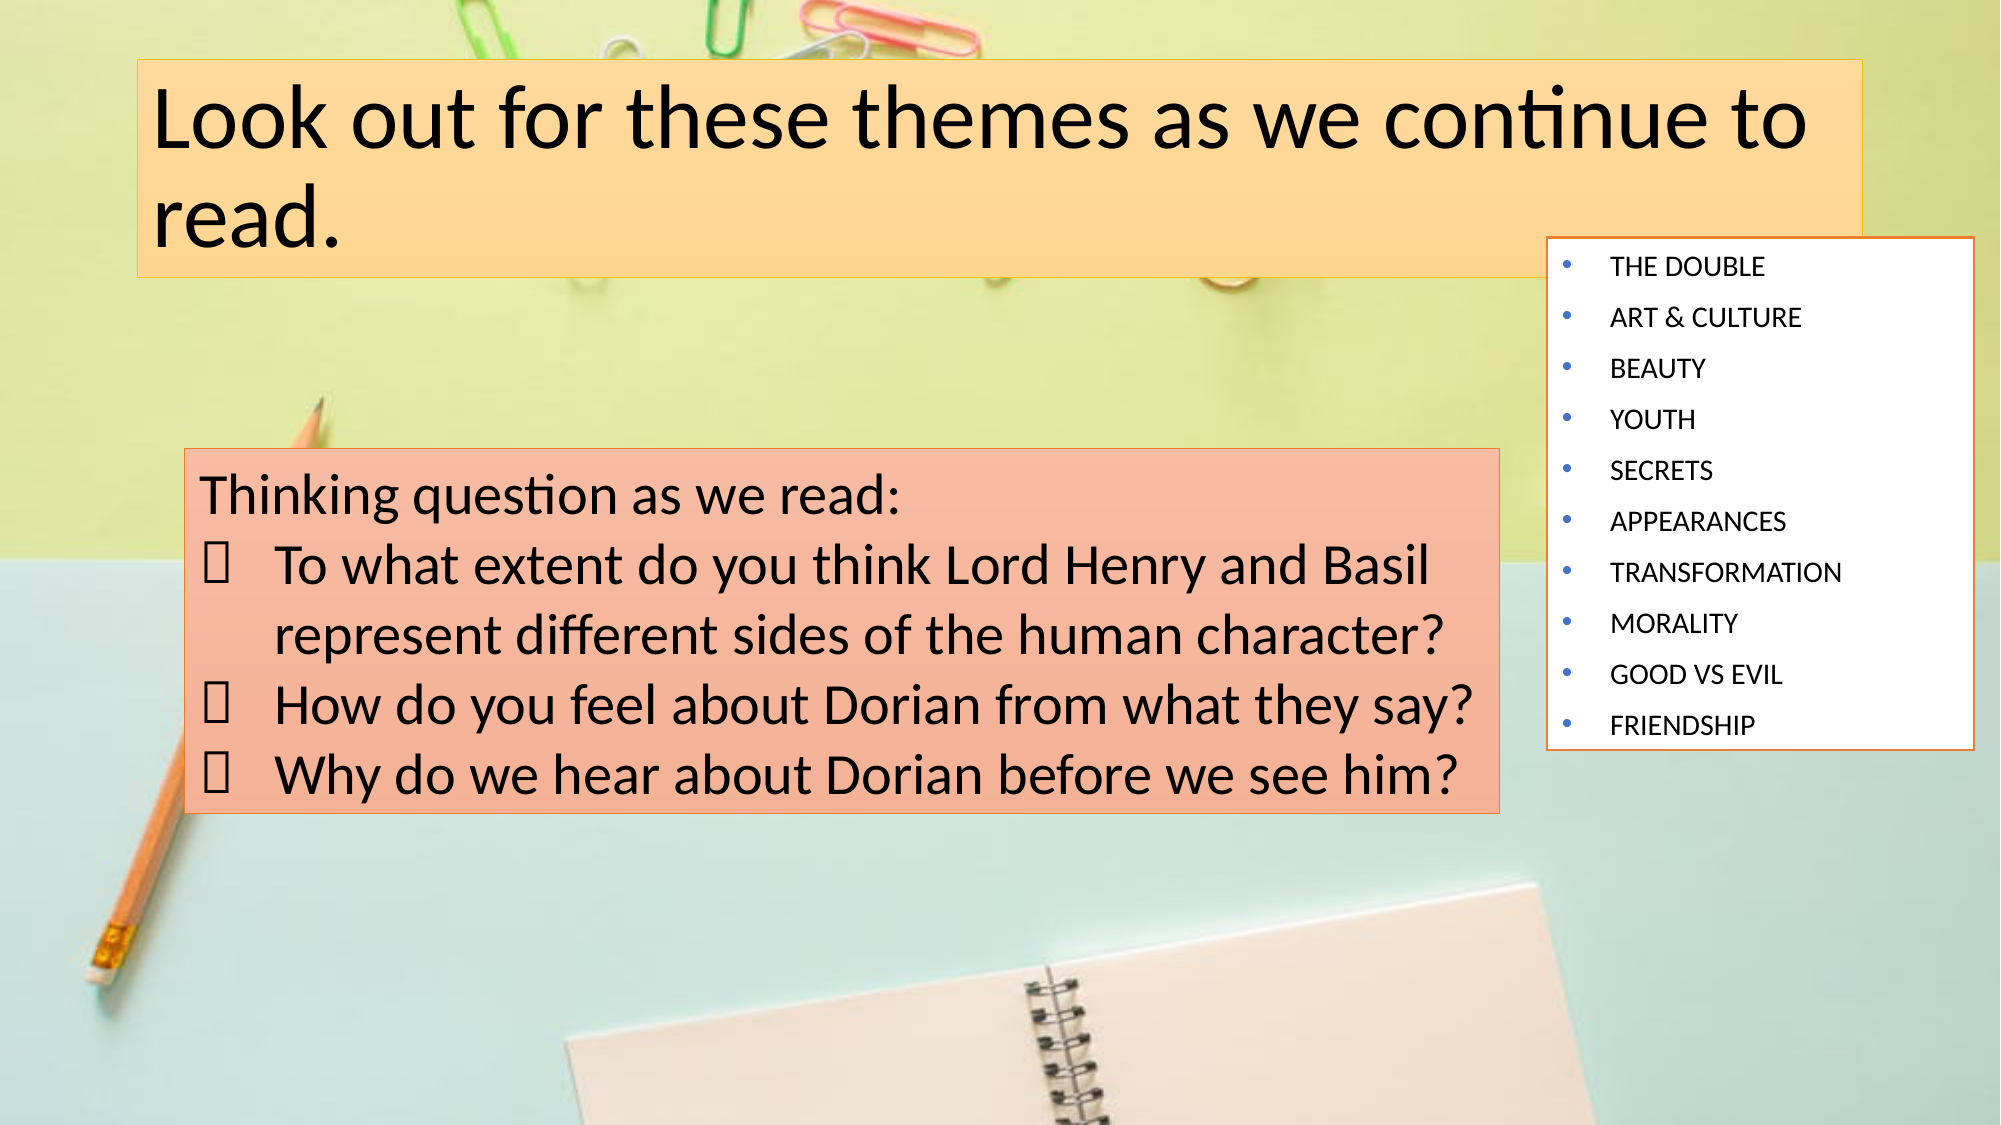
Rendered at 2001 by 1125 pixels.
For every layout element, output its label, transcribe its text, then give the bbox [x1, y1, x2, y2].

text_box The Double Art & culture Beauty Youth Secrets Appearances Transformation Morality Good vs evil Friendship [1546, 236, 1975, 751]
text_box Thinking question as we read: To what extent do you think Lord Henry and Basil represent different sides of the human character? How do you feel about Dorian from what they say? Why do we hear about Dorian before we see him? [184, 448, 1500, 814]
picture [0, 0, 2000, 1125]
title Look out for these themes as we continue to read. [137, 59, 1863, 278]
